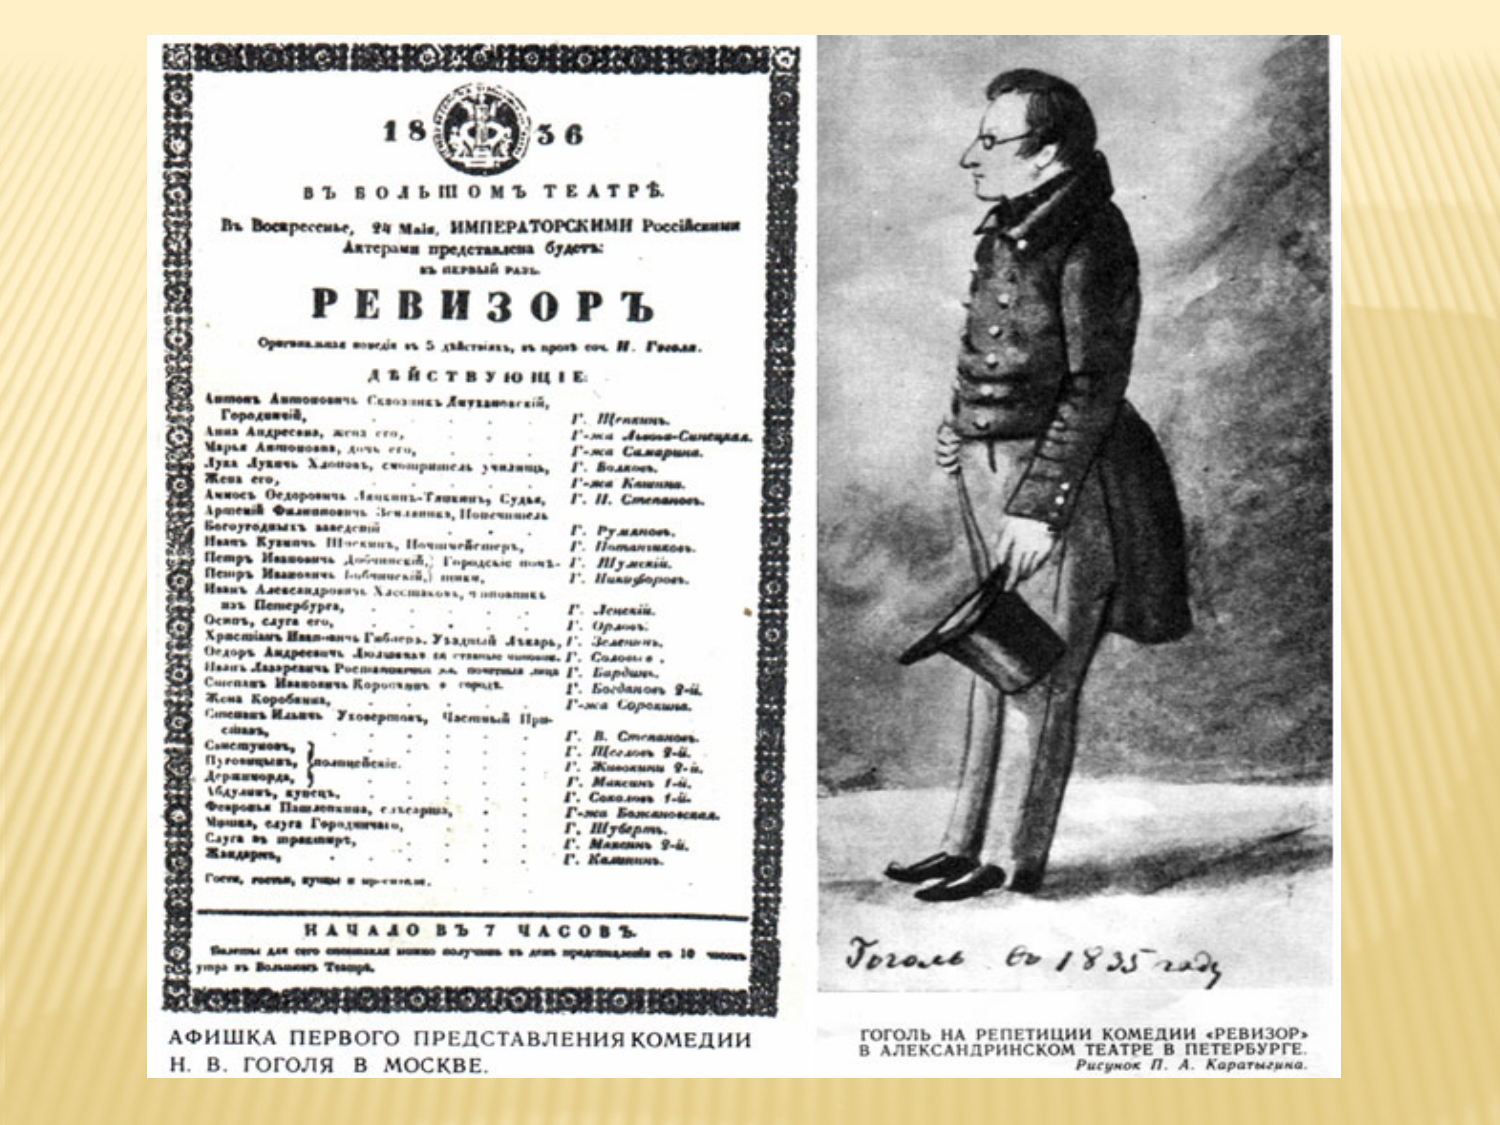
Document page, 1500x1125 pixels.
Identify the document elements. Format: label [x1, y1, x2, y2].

picture [147, 34, 1341, 1079]
